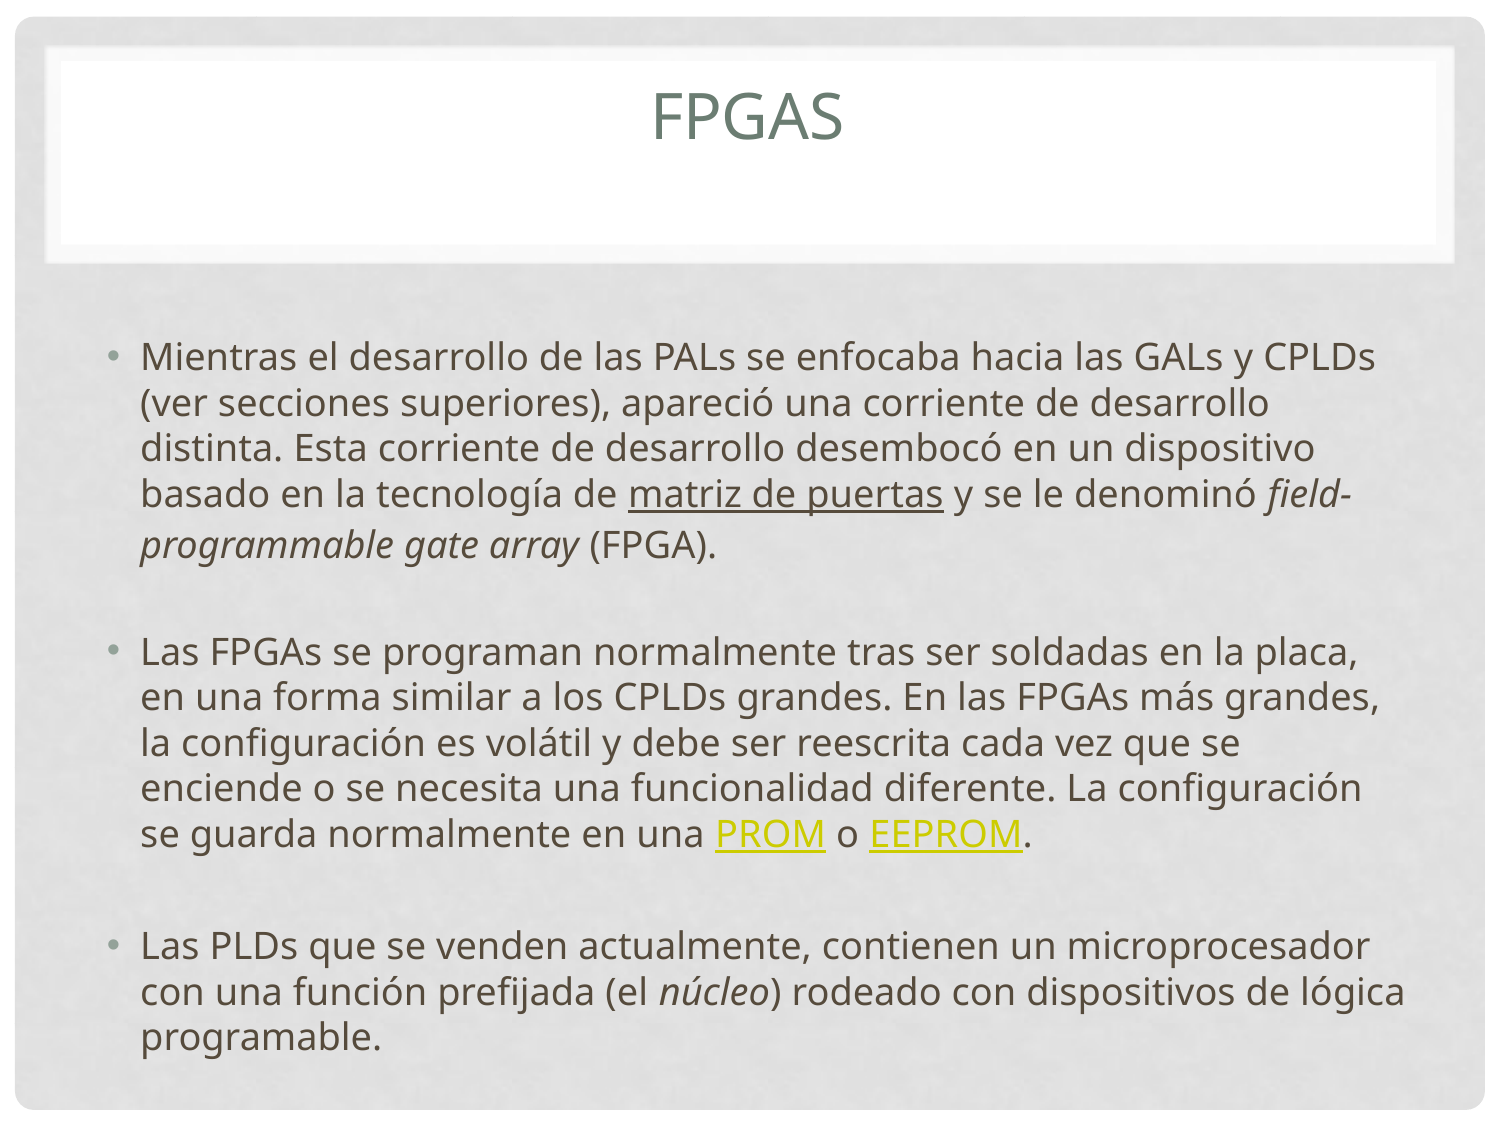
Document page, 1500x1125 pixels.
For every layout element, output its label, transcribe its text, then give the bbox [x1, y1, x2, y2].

title FPGAs [69, 66, 1425, 238]
list Mientras el desarrollo de las PALs se enfocaba hacia las GALs y CPLDs (ver secciones superiores), apareció una corriente de desarrollo distinta. Esta corriente de desarrollo desembocó en un dispositivo basado en la tecnología de matriz de puertas y se le denominó field-programmable gate array (FPGA). Las FPGAs se programan normalmente tras ser soldadas en la placa, en una forma similar a los CPLDs grandes. En las FPGAs más grandes, la configuración es volátil y debe ser reescrita cada vez que se enciende o se necesita una funcionalidad diferente. La configuración se guarda normalmente en una PROM o EEPROM. Las PLDs que se venden actualmente, contienen un microprocesador con una función prefijada (el núcleo) rodeado con dispositivos de lógica programable. [75, 324, 1425, 1068]
